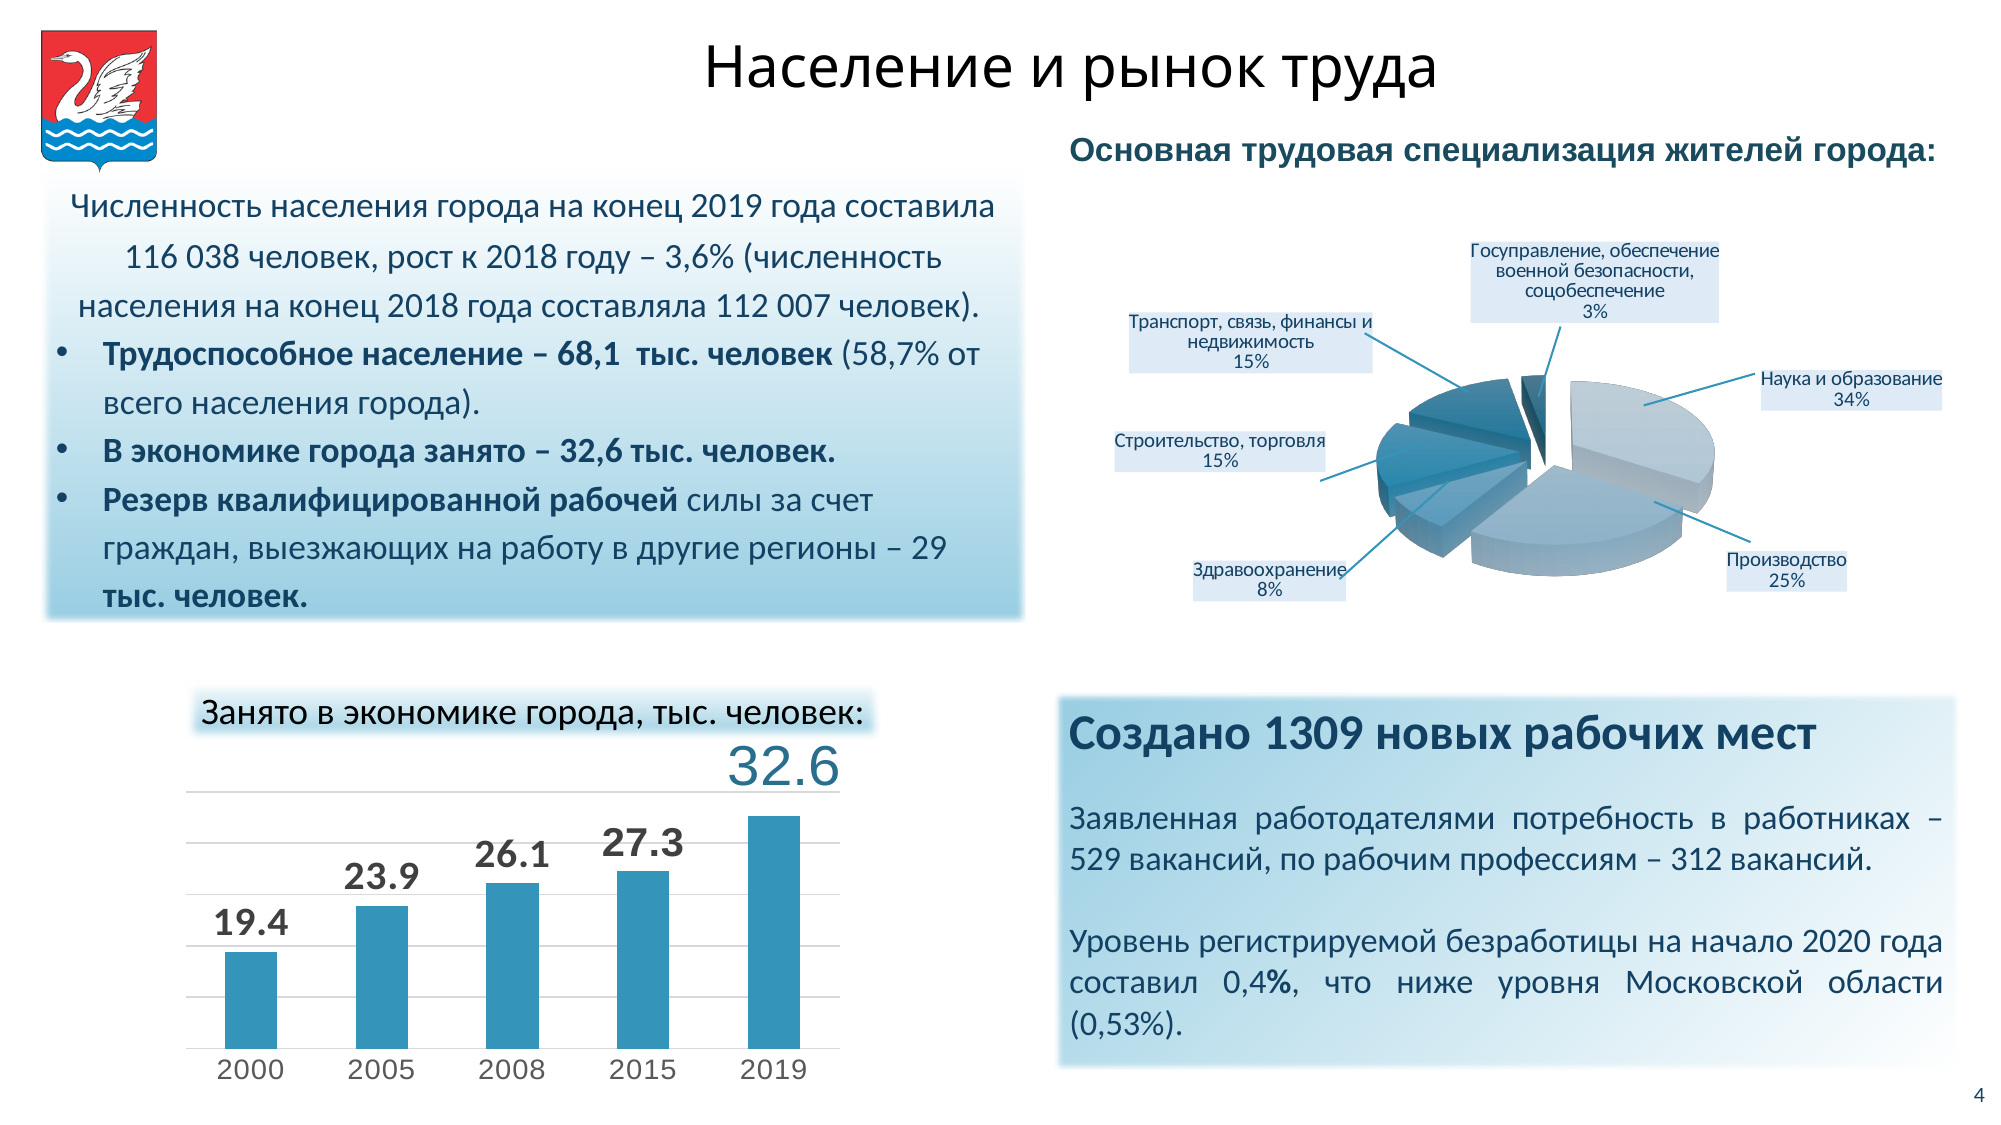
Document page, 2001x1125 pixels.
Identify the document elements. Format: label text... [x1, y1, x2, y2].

text_box Численность населения города на конец 2019 года составила 116 038 человек, рост к 2018 году – 3,6% (численность населения на конец 2018 года составляла 112 007 человек). Трудоспособное население – 68,1 тыс. человек (58,7% от всего населения города). В экономике города занято – 32,6 тыс. человек. Резерв квалифицированной рабочей силы за счет граждан, выезжающих на работу в другие регионы – 29 тыс. человек. [53, 180, 1002, 615]
chart [1005, 147, 1960, 664]
text_box Население и рынок труда [184, 31, 1959, 107]
slide_number 4 [1784, 1063, 2000, 1124]
picture [40, 30, 158, 174]
text_box Создано 1309 новых рабочих мест Заявленная работодателями потребность в работниках – 529 вакансий, по рабочим профессиям – 312 вакансий. Уровень регистрируемой безработицы на начало 2020 года составил 0,4%, что ниже уровня Московской области (0,53%). [1064, 702, 1952, 1062]
text_box Занято в экономике города, тыс. человек: [201, 694, 867, 726]
chart [179, 734, 887, 1096]
text_box Основная трудовая специализация жителей города: [1054, 120, 1964, 145]
